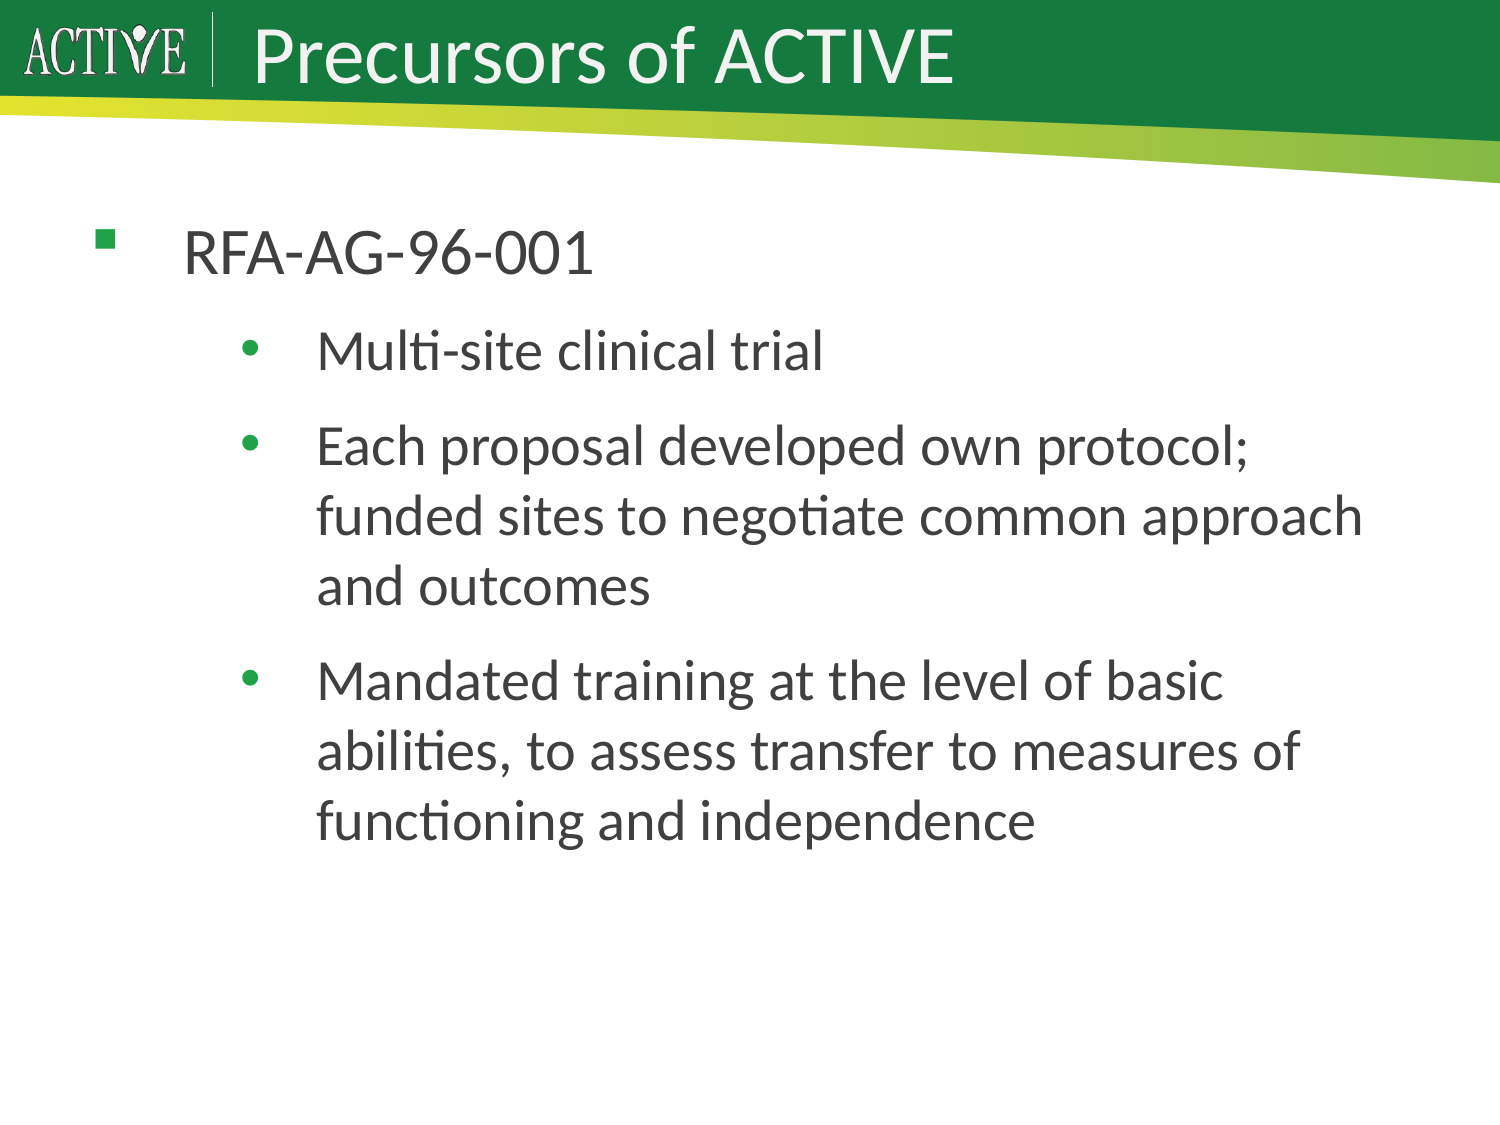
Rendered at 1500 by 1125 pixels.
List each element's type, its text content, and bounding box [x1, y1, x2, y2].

title Precursors of ACTIVE [237, 0, 1488, 100]
picture [0, 0, 1500, 1125]
list RFA-AG-96-001 Multi-site clinical trial Each proposal developed own protocol; funded sites to negotiate common approach and outcomes Mandated training at the level of basic abilities, to assess transfer to measures of functioning and independence [75, 313, 1425, 943]
text_box [62, 182, 1438, 313]
